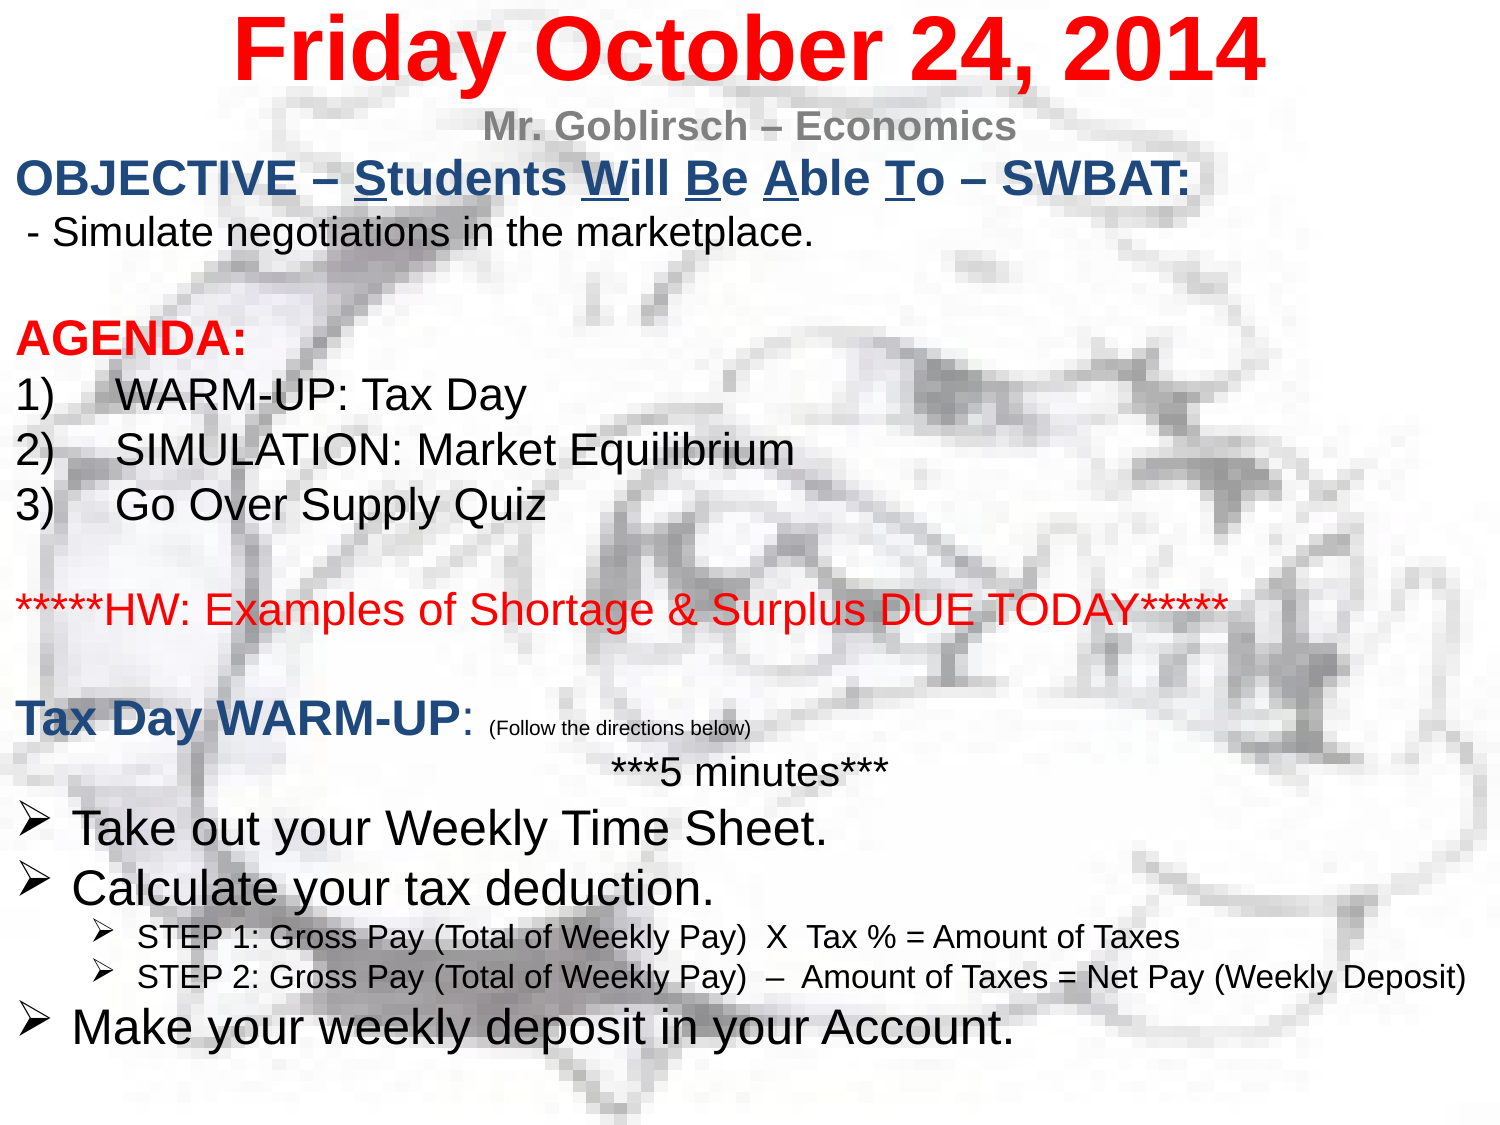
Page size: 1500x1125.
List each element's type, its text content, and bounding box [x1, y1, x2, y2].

title Friday October 24, 2014 Mr. Goblirsch – Economics [0, 0, 1500, 137]
list OBJECTIVE – Students Will Be Able To – SWBAT: - Simulate negotiations in the marketplace. AGENDA: WARM-UP: Tax Day SIMULATION: Market Equilibrium Go Over Supply Quiz *****HW: Examples of Shortage & Surplus DUE TODAY***** Tax Day WARM-UP: (Follow the directions below) ***5 minutes*** Take out your Weekly Time Sheet. Calculate your tax deduction. STEP 1: Gross Pay (Total of Weekly Pay) X Tax % = Amount of Taxes STEP 2: Gross Pay (Total of Weekly Pay) – Amount of Taxes = Net Pay (Weekly Deposit) Make your weekly deposit in your Account. [0, 137, 1500, 1125]
